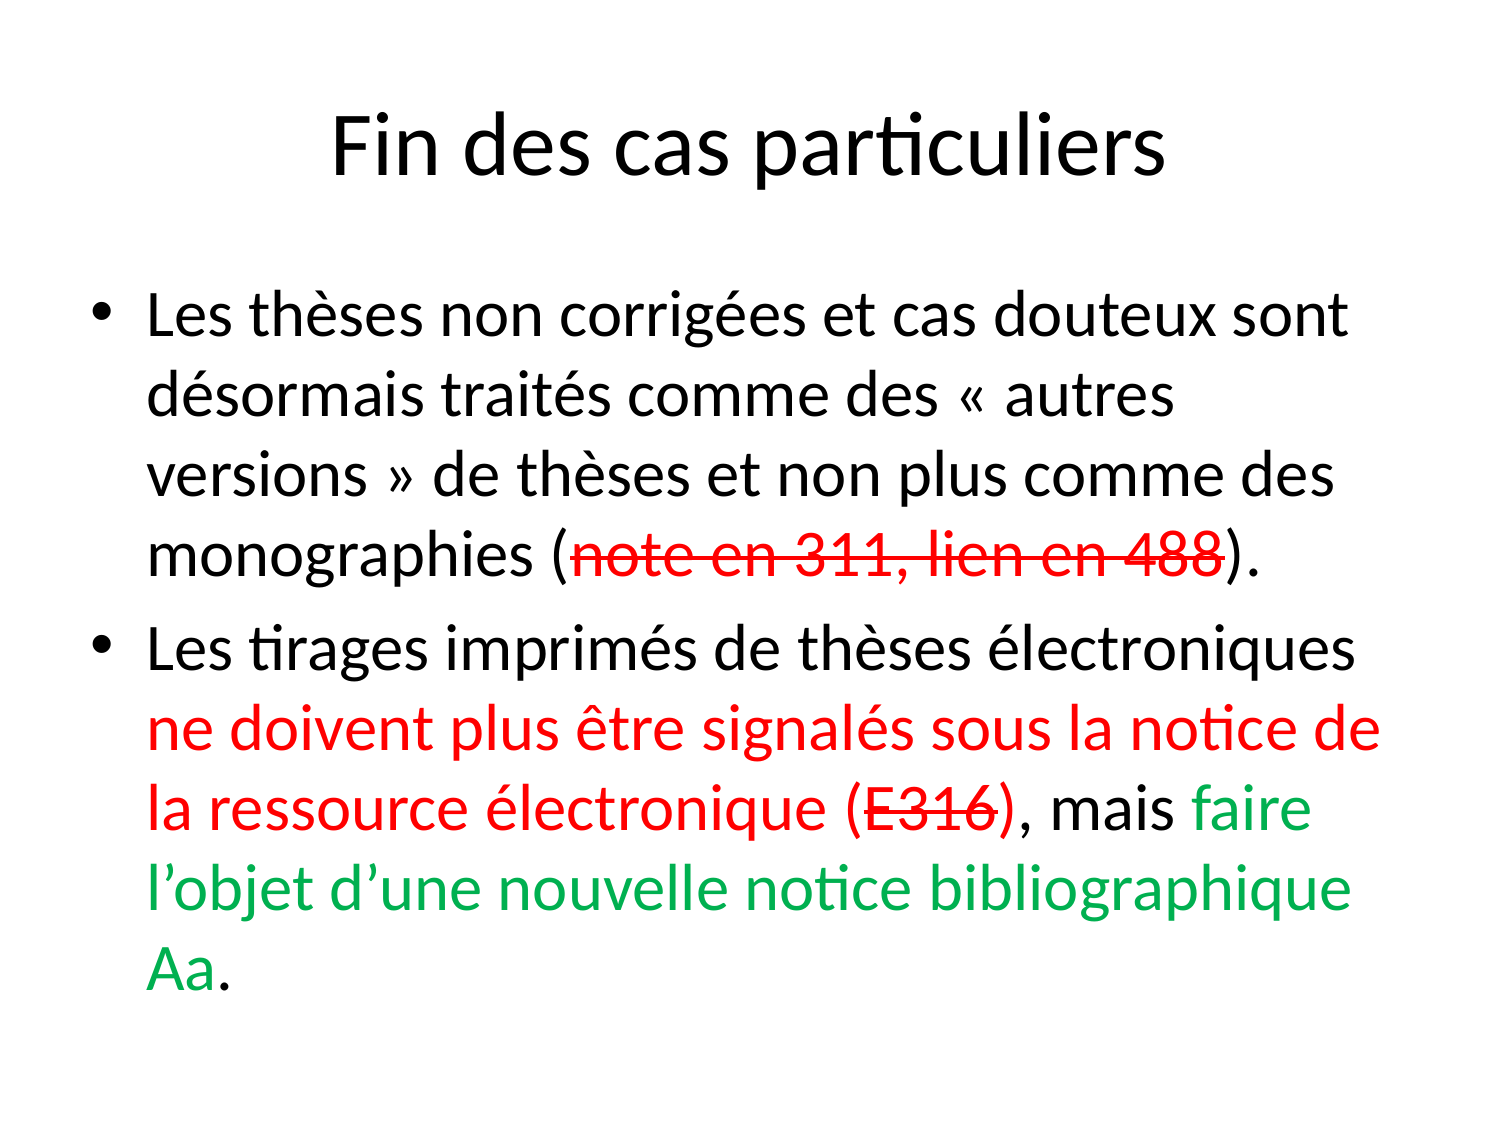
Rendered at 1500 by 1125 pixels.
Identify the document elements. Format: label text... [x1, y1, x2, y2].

list Les thèses non corrigées et cas douteux sont désormais traités comme des « autres versions » de thèses et non plus comme des monographies (note en 311, lien en 488). Les tirages imprimés de thèses électroniques ne doivent plus être signalés sous la notice de la ressource électronique (E316), mais faire l’objet d’une nouvelle notice bibliographique Aa. [75, 262, 1425, 1059]
title Fin des cas particuliers [75, 45, 1425, 233]
